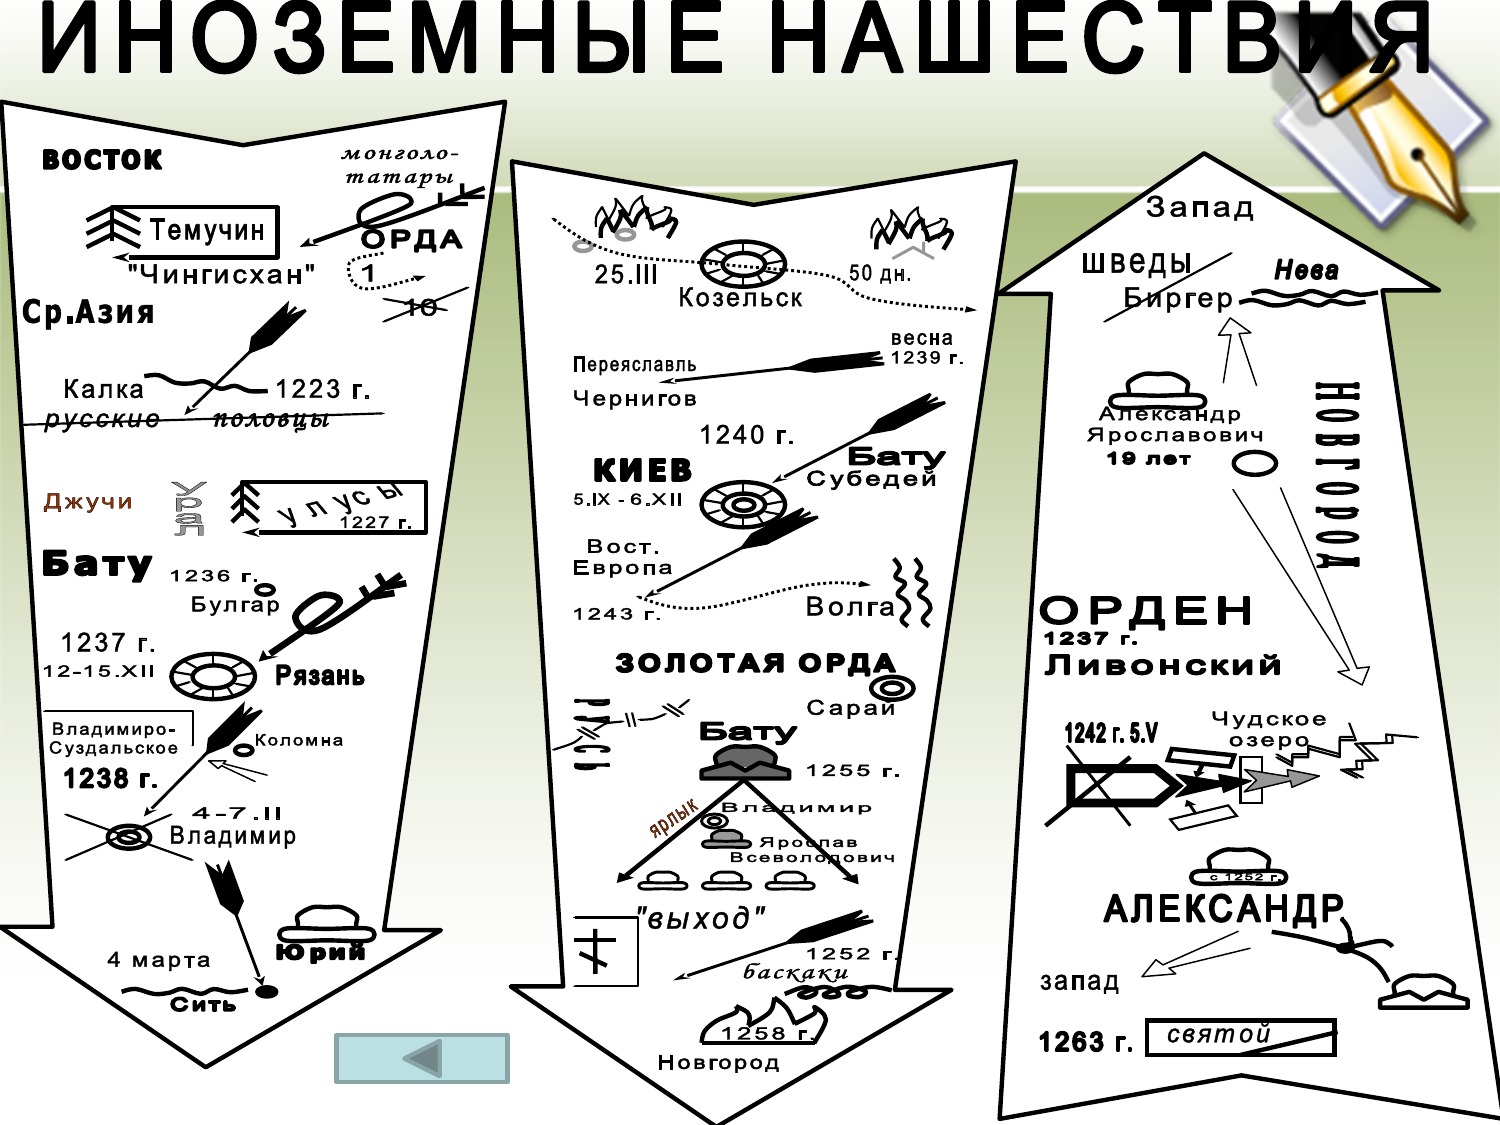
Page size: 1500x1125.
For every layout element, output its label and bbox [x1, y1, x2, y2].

text_box [0, 0, 1500, 1125]
